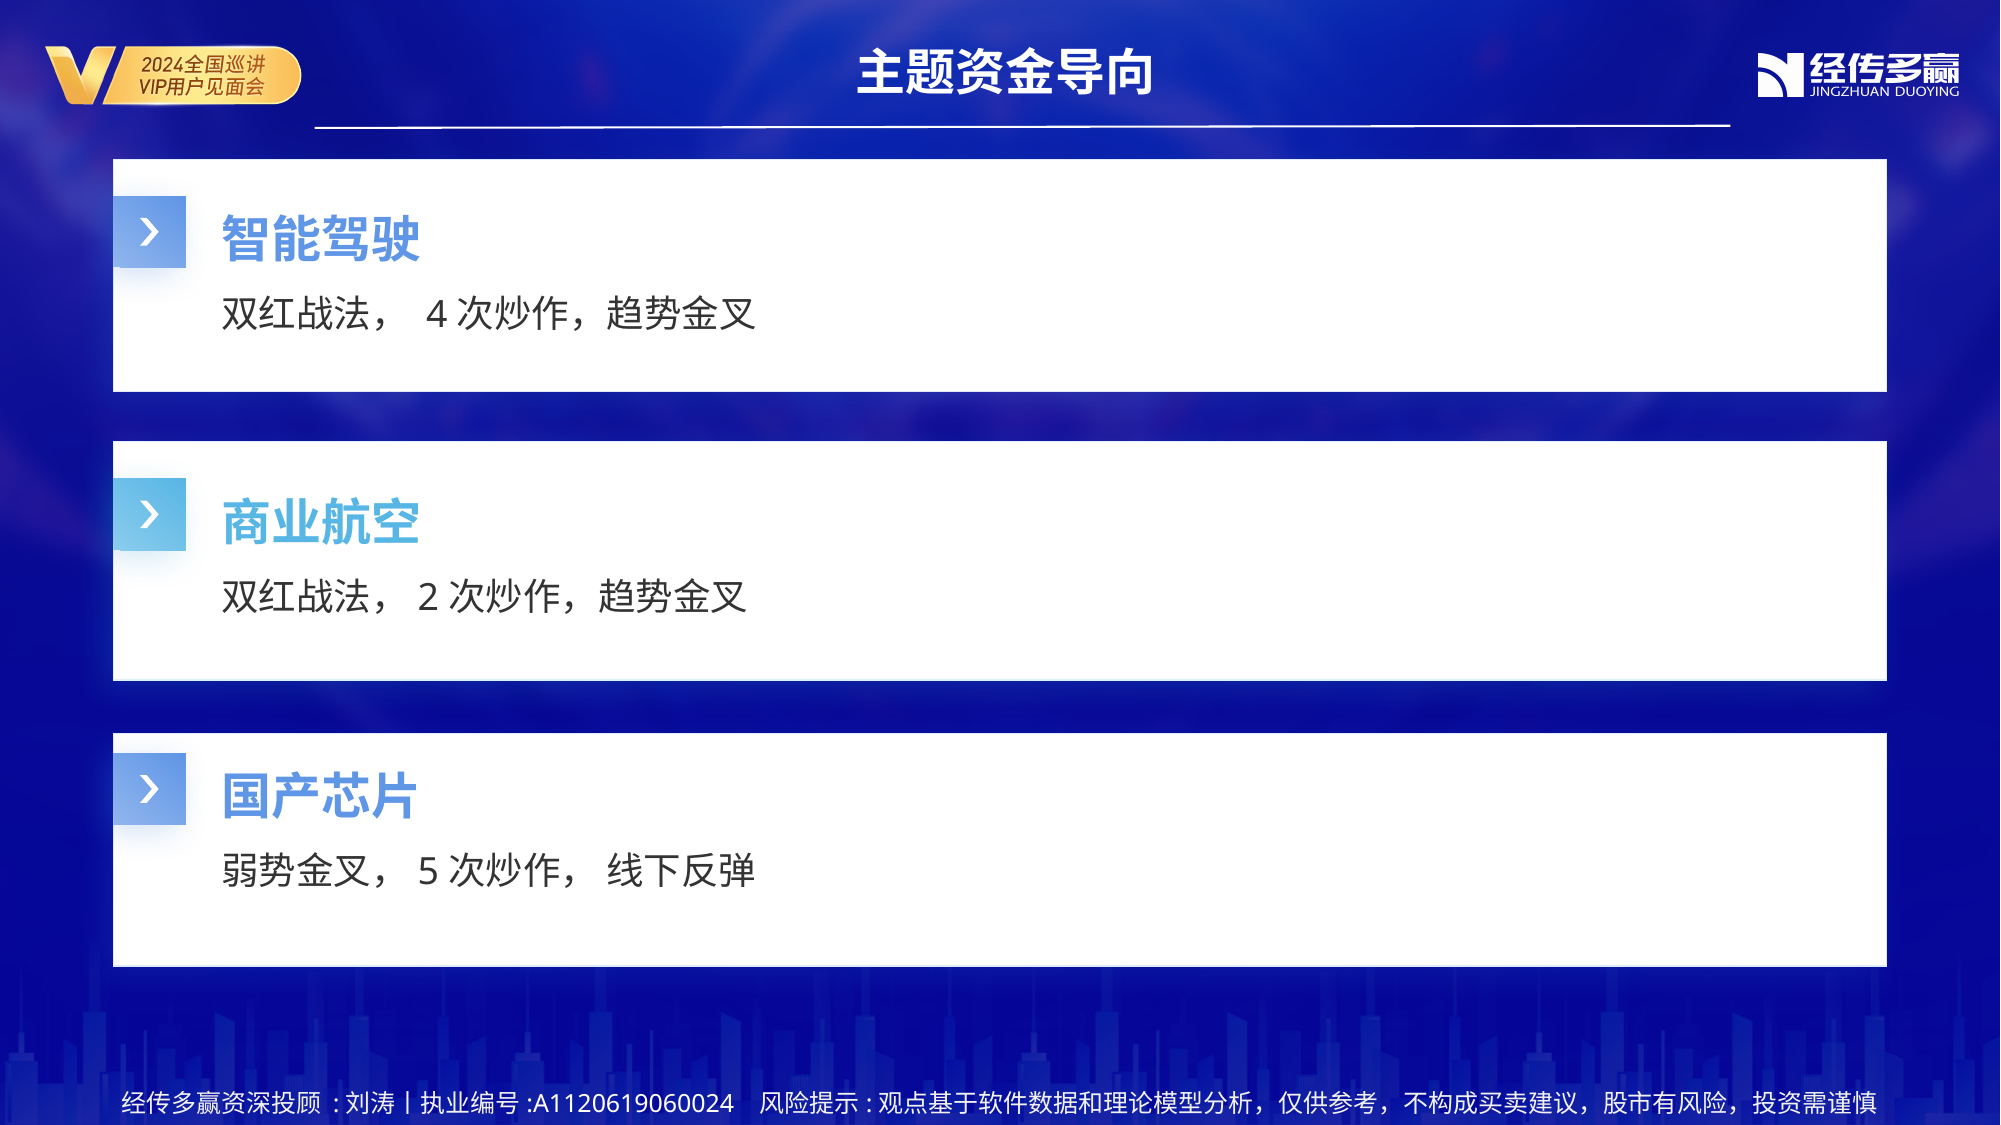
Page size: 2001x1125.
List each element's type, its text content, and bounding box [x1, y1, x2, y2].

text_box [113, 733, 1887, 967]
picture [0, 0, 2000, 1125]
text_box [137, 774, 161, 804]
text_box [113, 478, 186, 551]
text_box 弱势金叉，5次炒作， 线下反弹 [221, 833, 1836, 926]
text_box 商业航空 [221, 478, 1836, 551]
text_box [137, 216, 161, 247]
text_box 主题资金导向 [794, 32, 1205, 108]
text_box 双红战法， 4次炒作，趋势金叉 [113, 551, 166, 558]
text_box 国产芯片 [221, 753, 1836, 825]
text_box [137, 499, 161, 530]
text_box [113, 159, 1887, 392]
text_box 经传多赢资深投顾 :刘涛丨执业编号:A1120619060024 风险提示:观点基于软件数据和理论模型分析，仅供参考，不构成买卖建议，股市有风险，投资需谨慎 [102, 1079, 1898, 1125]
text_box 双红战法， 4次炒作，趋势金叉 [221, 276, 1836, 369]
text_box [113, 753, 186, 825]
text_box 智能驾驶 [221, 196, 1836, 268]
text_box [113, 196, 186, 268]
text_box [113, 441, 1887, 681]
text_box 双红战法，2次炒作，趋势金叉 [221, 559, 1835, 652]
